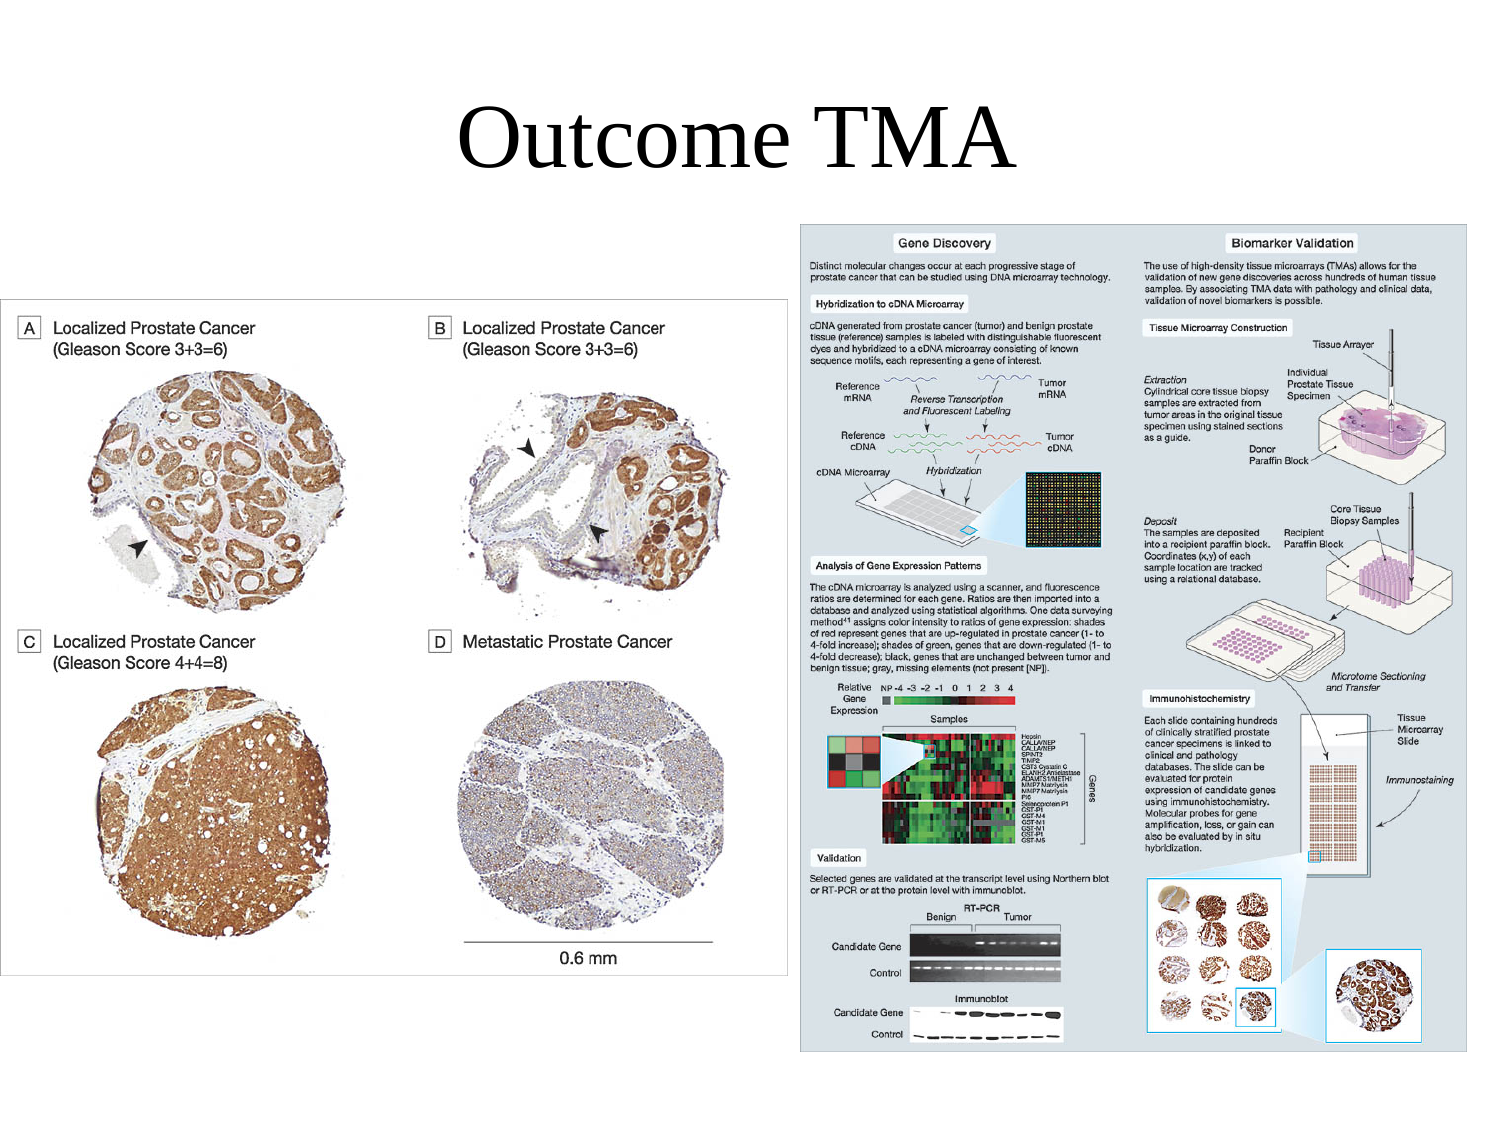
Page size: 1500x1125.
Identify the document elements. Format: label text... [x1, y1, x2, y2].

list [0, 299, 788, 976]
title Outcome TMA [99, 37, 1376, 226]
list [799, 224, 1467, 1053]
